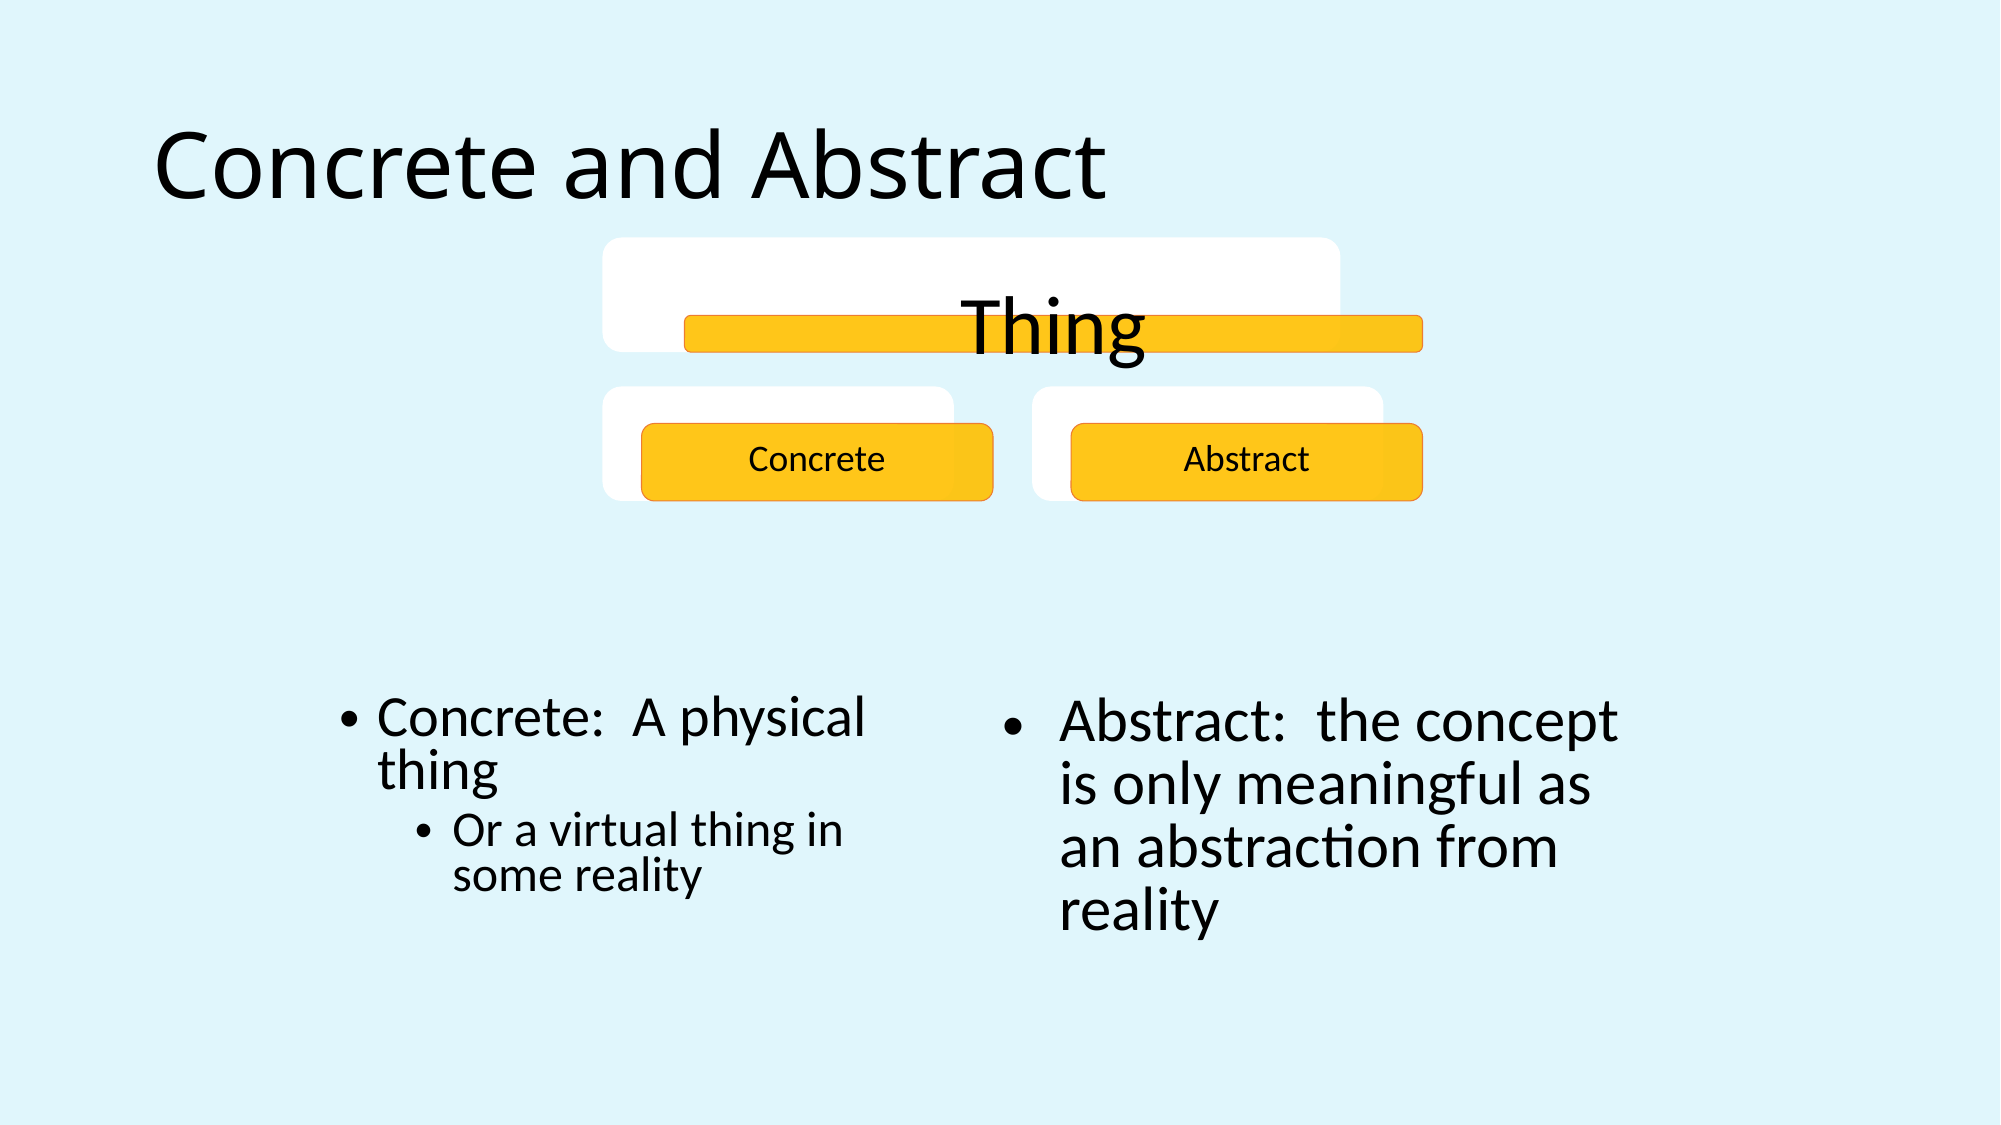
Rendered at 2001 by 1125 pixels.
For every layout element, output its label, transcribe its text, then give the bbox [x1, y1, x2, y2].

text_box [499, 237, 1526, 650]
title Concrete and Abstract [137, 59, 1863, 278]
list Concrete: A physical thing Or a virtual thing in some reality [324, 687, 975, 1005]
text_box Abstract: the concept is only meaningful as an abstraction from reality [987, 687, 1638, 975]
